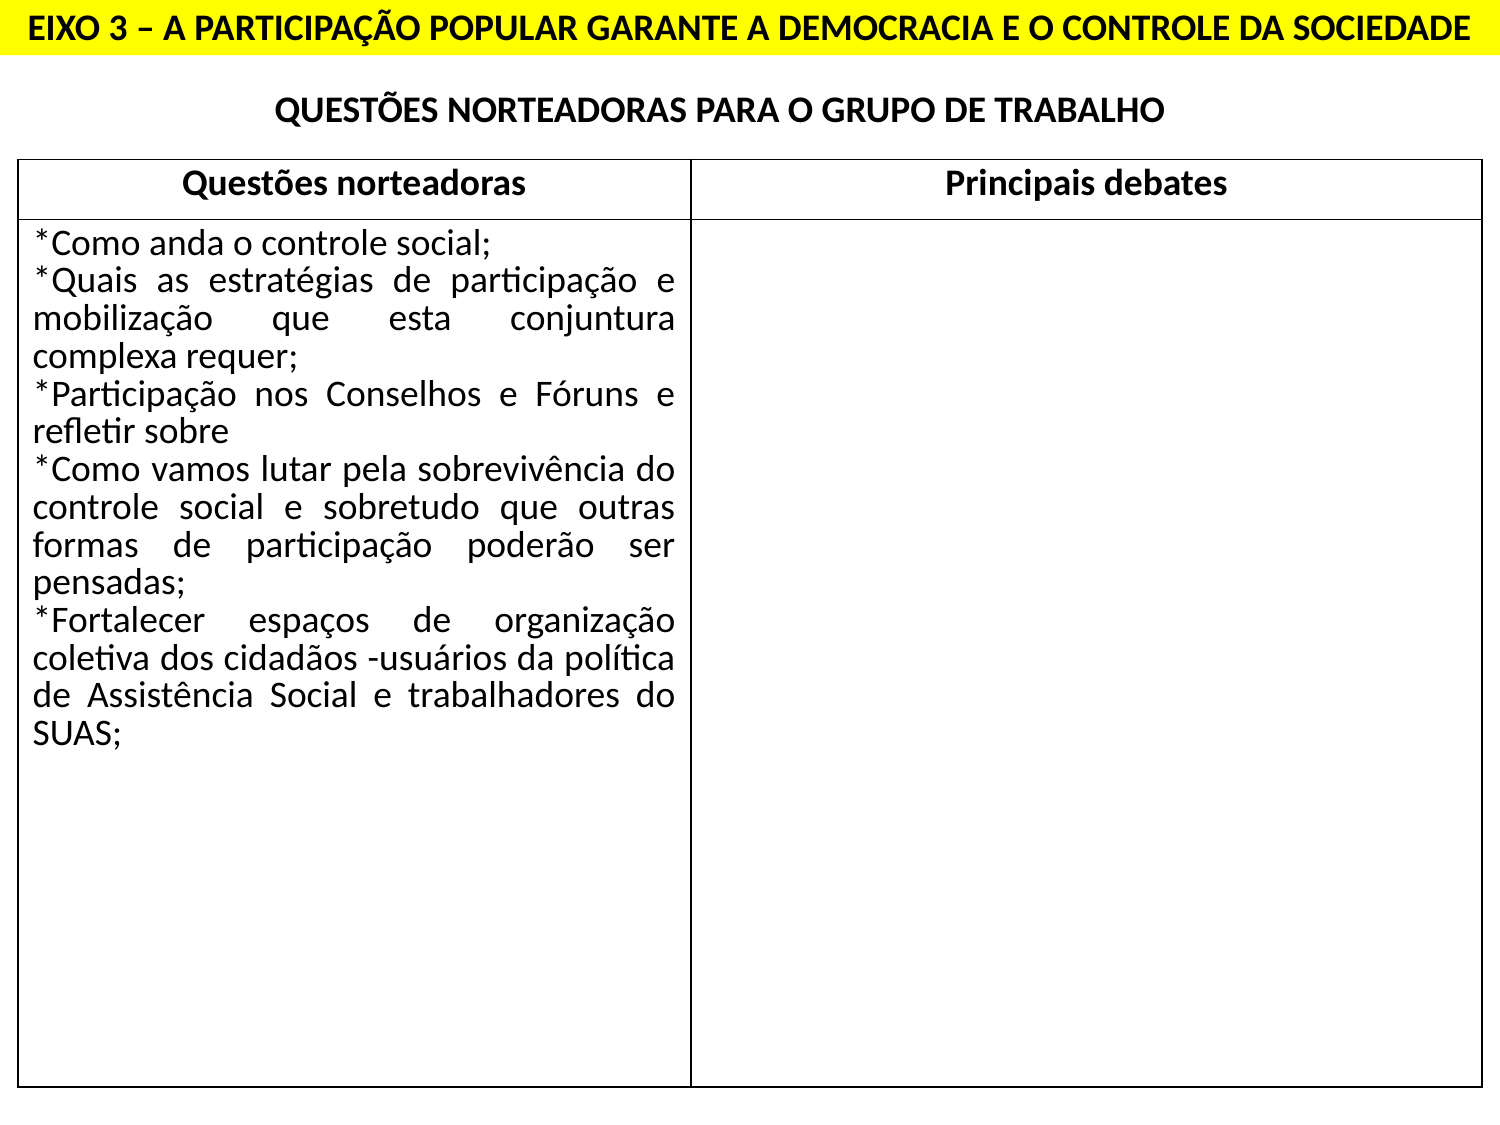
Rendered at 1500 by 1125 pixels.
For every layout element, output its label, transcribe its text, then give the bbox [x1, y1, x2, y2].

table_cell [692, 220, 1481, 1086]
text_box QUESTÕES NORTEADORAS PARA O GRUPO DE TRABALHO [259, 78, 1241, 138]
table_cell *Como anda o controle social; *Quais as estratégias de participação e mobilização que esta conjuntura complexa requer; *Participação nos Conselhos e Fóruns e refletir sobre *Como vamos lutar pela sobrevivência do controle social e sobretudo que outras formas de participação poderão ser pensadas; *Fortalecer espaços de organização coletiva dos cidadãos -usuários da política de Assistência Social e trabalhadores do SUAS; [19, 220, 690, 1086]
table_header Questões norteadoras [19, 160, 690, 219]
table_header Principais debates [692, 160, 1481, 219]
text_box EIXO 3 – A PARTICIPAÇÃO POPULAR GARANTE A DEMOCRACIA E O CONTROLE DA SOCIEDADE [0, 0, 1500, 56]
